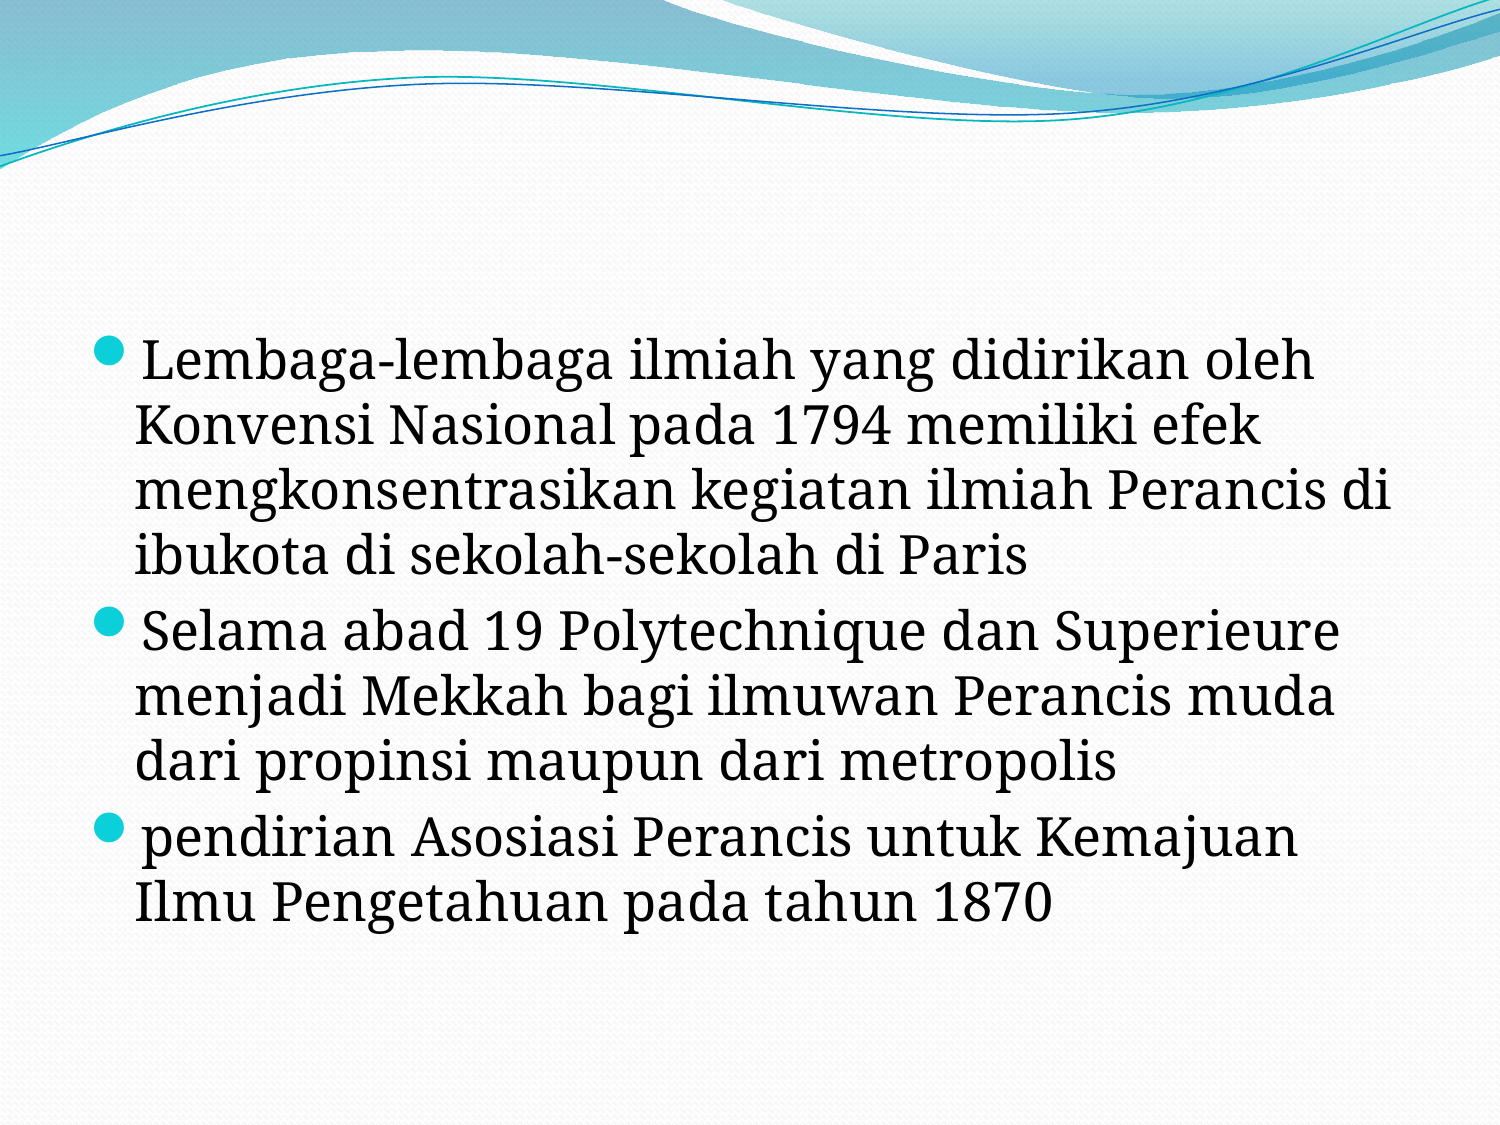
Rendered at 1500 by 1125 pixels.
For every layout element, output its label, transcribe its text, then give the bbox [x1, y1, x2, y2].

list Lembaga-lembaga ilmiah yang didirikan oleh Konvensi Nasional pada 1794 memiliki efek mengkonsentrasikan kegiatan ilmiah Perancis di ibukota di sekolah-sekolah di Paris Selama abad 19 Polytechnique dan Superieure menjadi Mekkah bagi ilmuwan Perancis muda dari propinsi maupun dari metropolis pendirian Asosiasi Perancis untuk Kemajuan Ilmu Pengetahuan pada tahun 1870 [75, 317, 1425, 1038]
